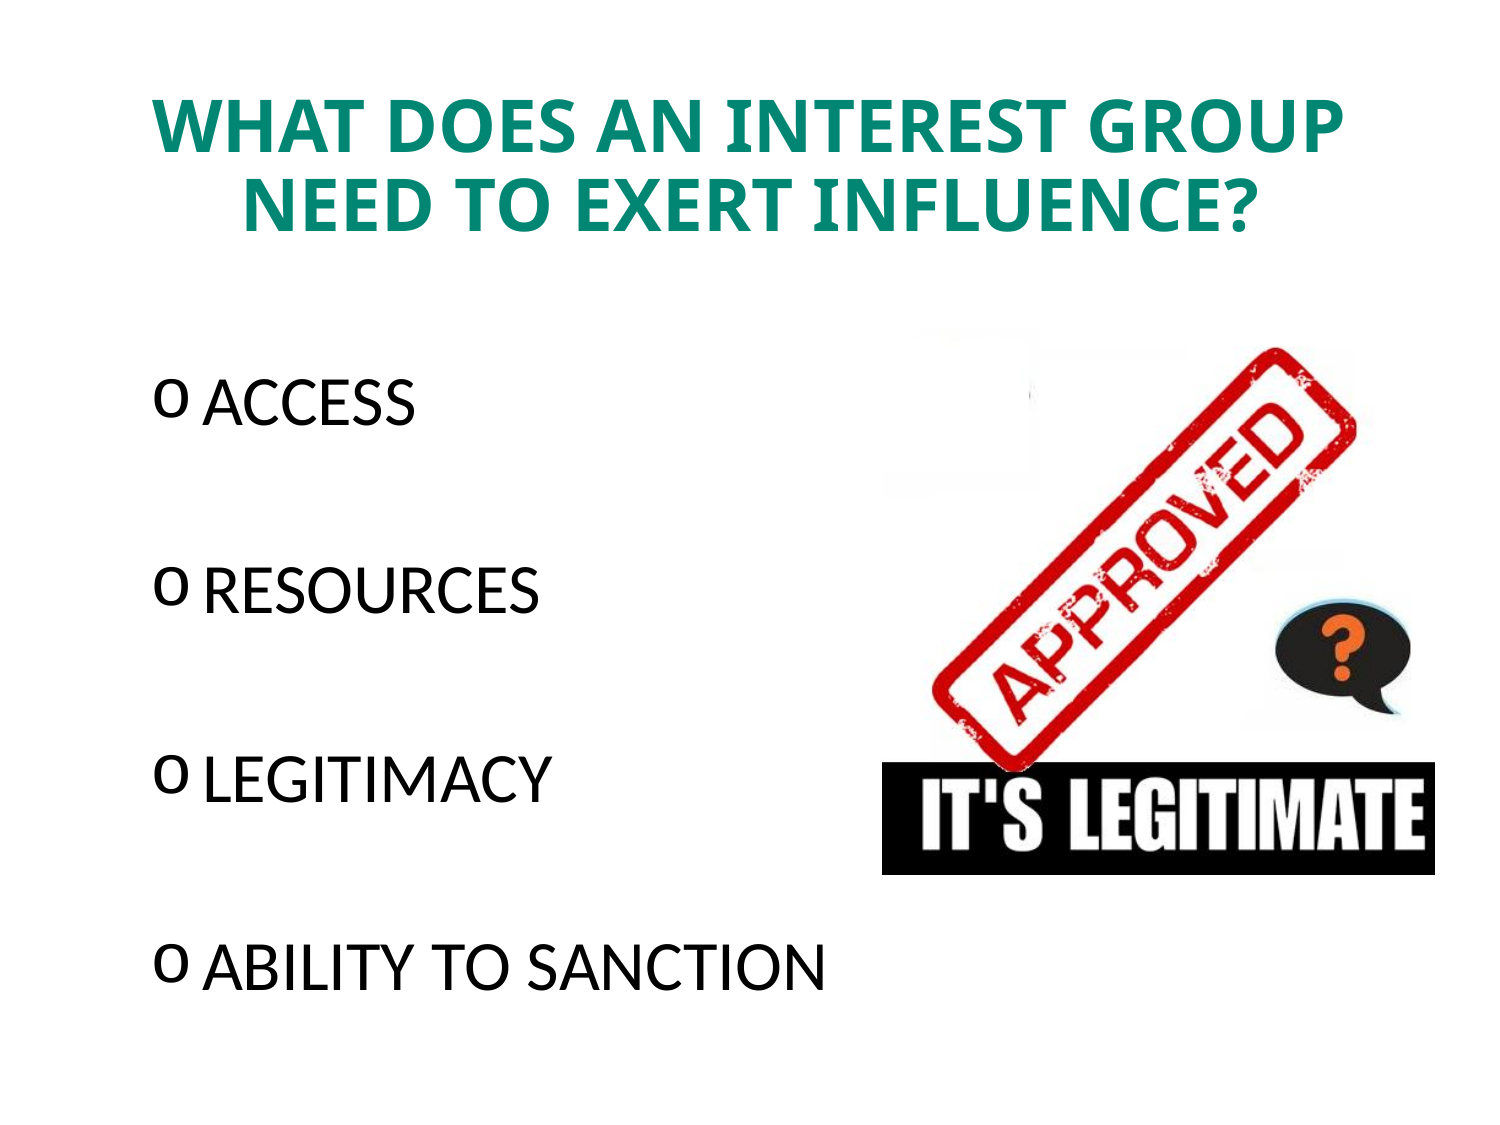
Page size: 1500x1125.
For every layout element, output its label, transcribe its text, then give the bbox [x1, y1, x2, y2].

title WHAT DOES AN INTEREST GROUP NEED TO EXERT INFLUENCE? [103, 59, 1397, 278]
list ACCESS RESOURCES LEGITIMACY ABILITY TO SANCTION [135, 357, 1373, 1018]
picture [882, 327, 1435, 875]
